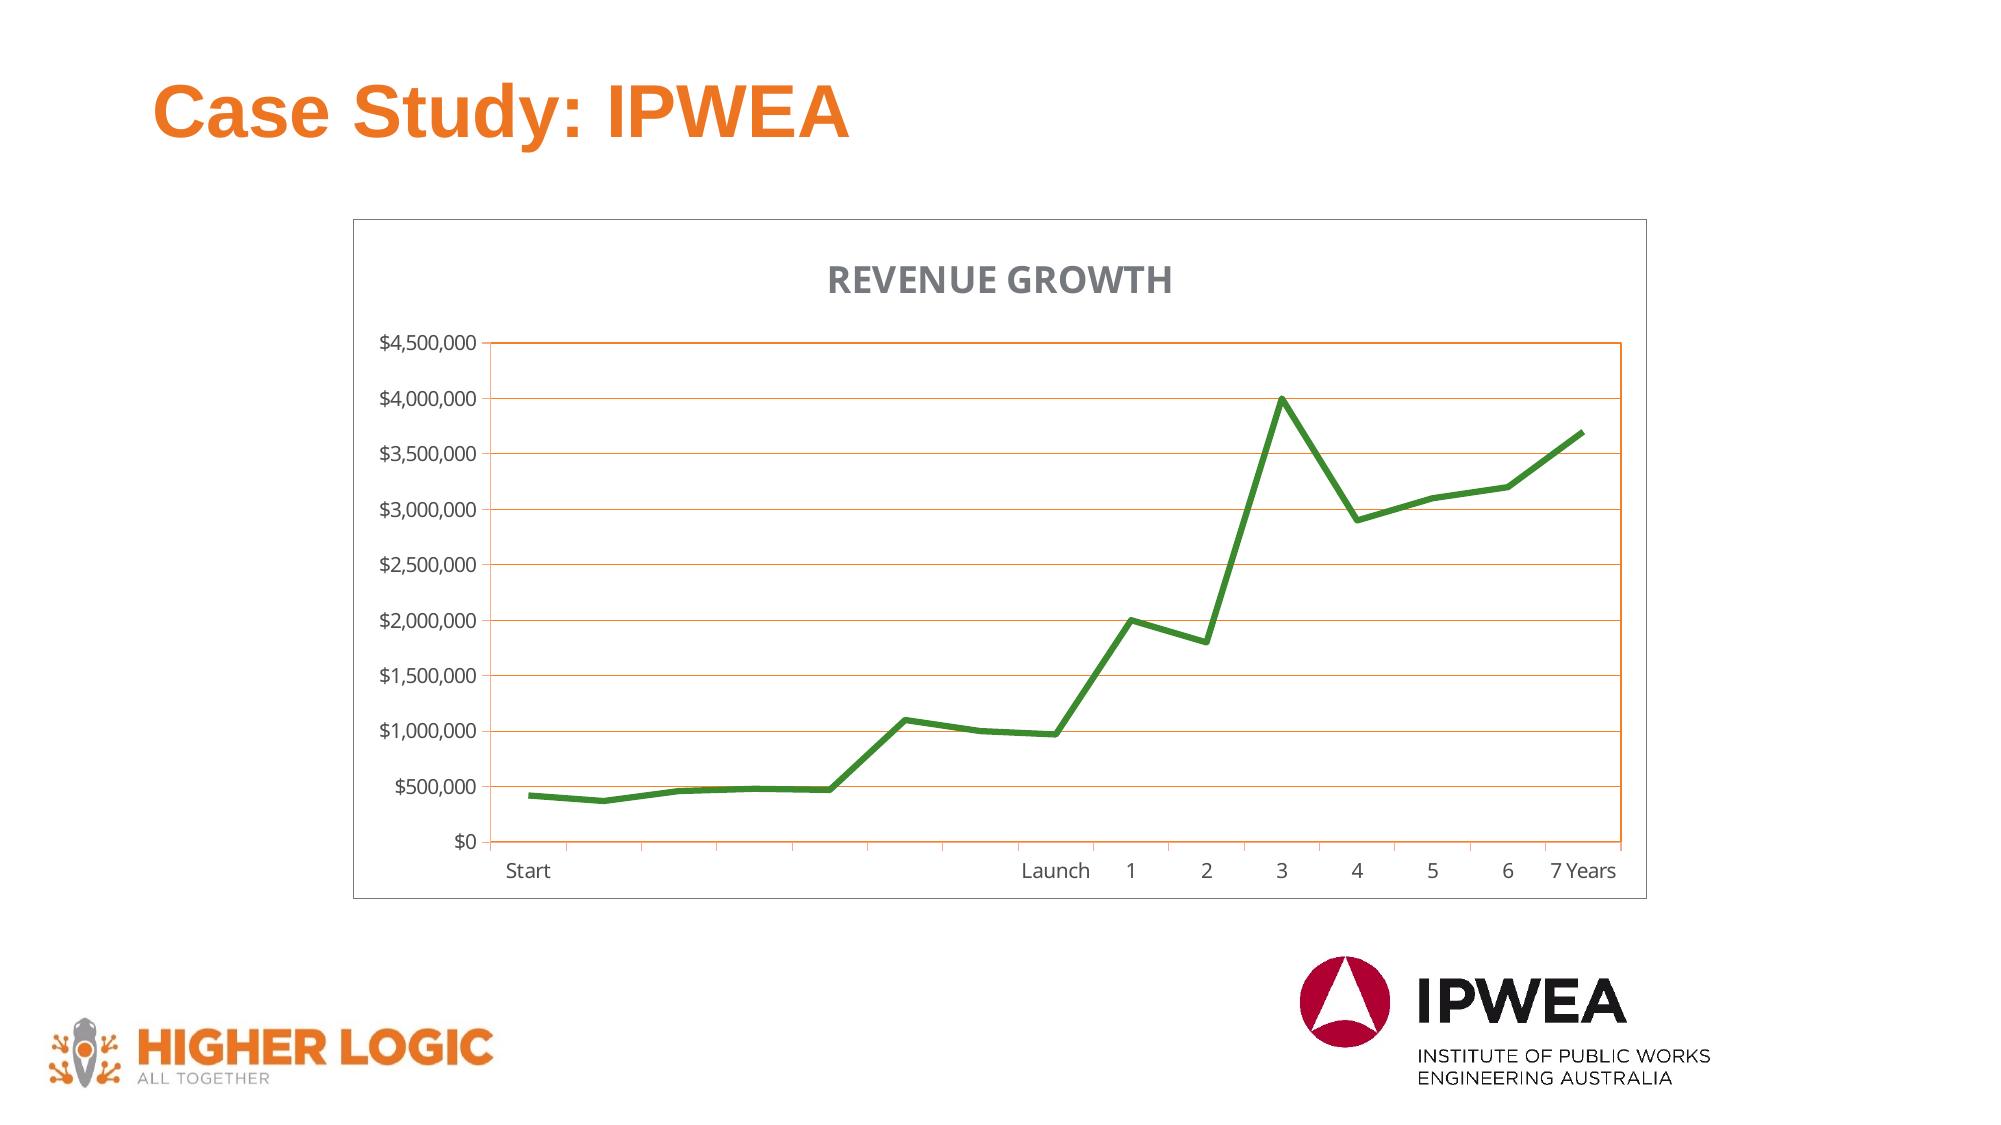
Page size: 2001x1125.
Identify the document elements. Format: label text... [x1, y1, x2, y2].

picture [1294, 950, 1715, 1091]
picture [43, 1008, 518, 1095]
title Case Study: IPWEA [137, 64, 1863, 168]
chart [353, 219, 1647, 899]
